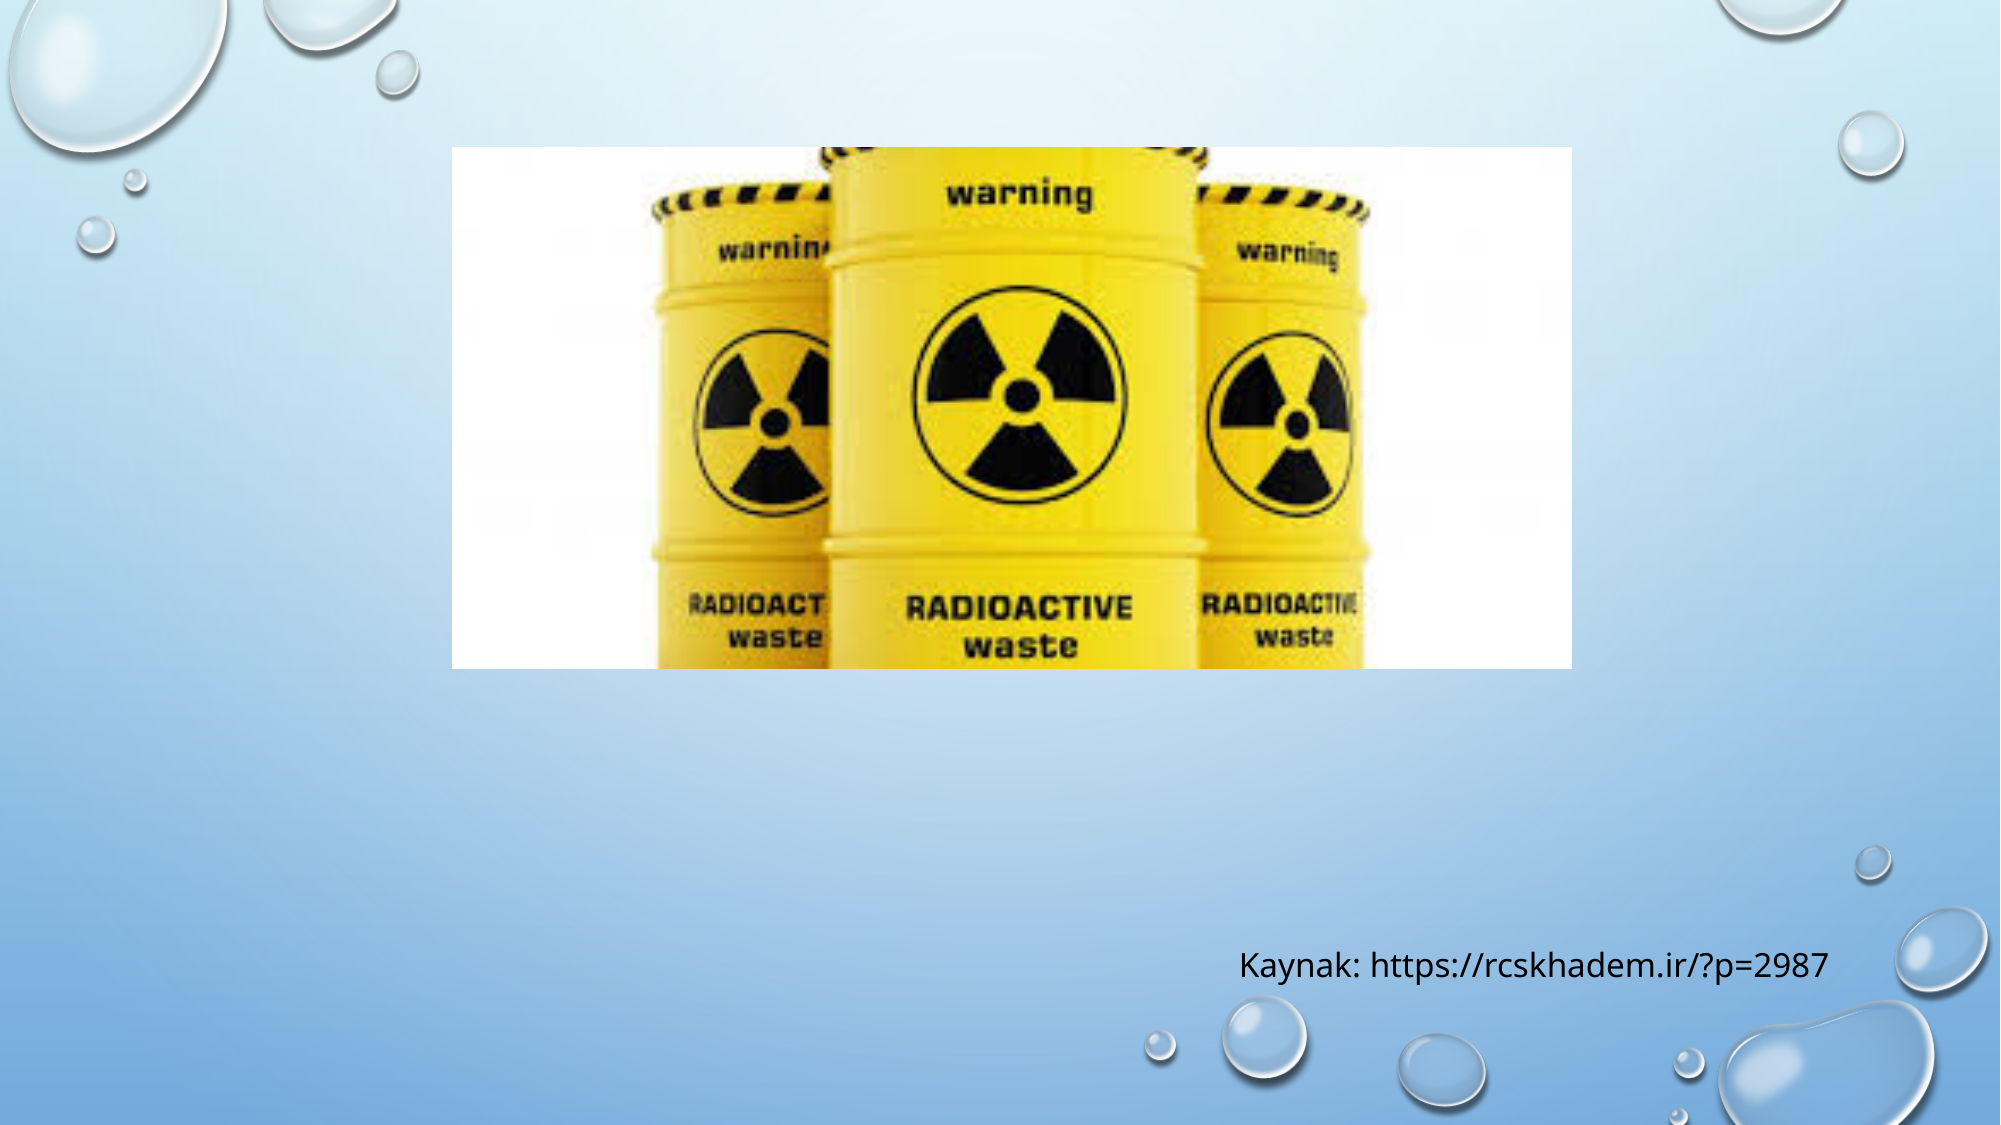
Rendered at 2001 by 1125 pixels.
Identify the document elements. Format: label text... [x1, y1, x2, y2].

picture [0, 0, 2000, 1125]
text_box Kaynak: https://rcskhadem.ir/?p=2987 [718, 937, 1845, 992]
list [451, 147, 1573, 669]
